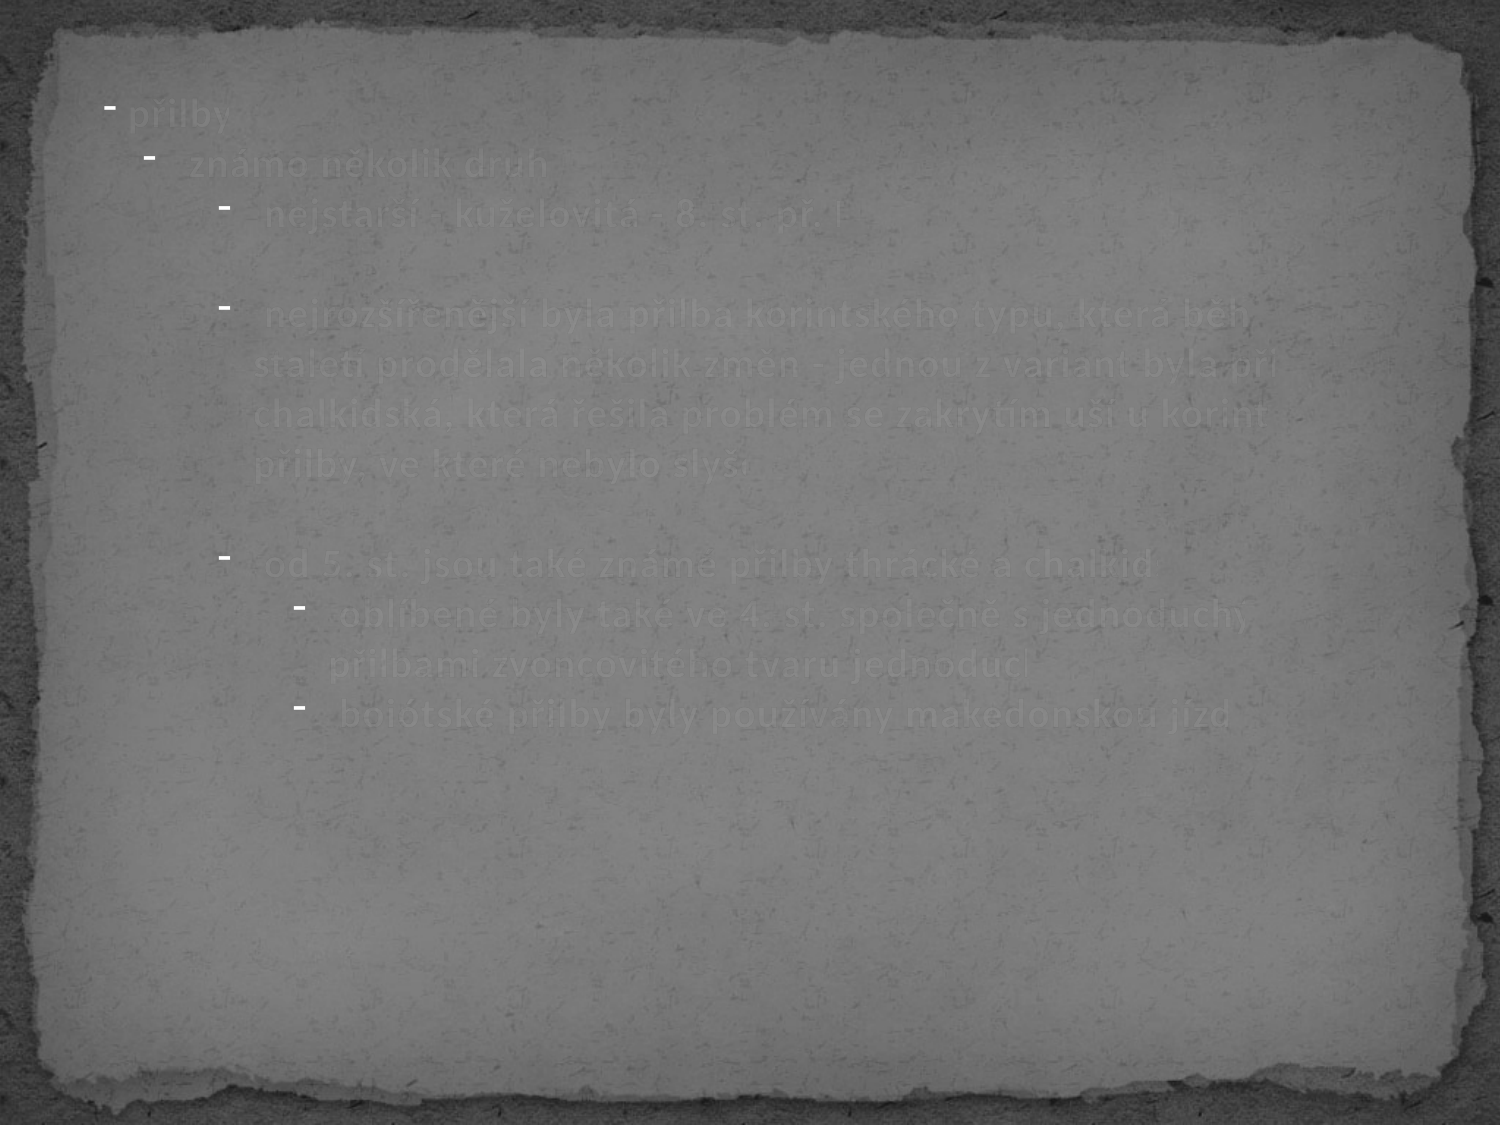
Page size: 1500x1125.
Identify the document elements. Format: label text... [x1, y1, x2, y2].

text_box přilby známo několik druhů nejstarší - kuželovitá - 8. st. př. Kr. nejrozšířenější byla přilba korintského typu, která během staletí prodělala několik změn - jednou z variant byla přilba chalkidská, která řešila problém se zakrytím uší u korintské přilby, ve které nebylo slyšet od 5. st. jsou také známé přilby thrácké a chalkidské oblíbené byly také ve 4. st. společně s jednoduchými přilbami zvoncovitého tvaru jednoduché boiótské přilby byly používány makedonskou jízdou [88, 78, 1400, 744]
